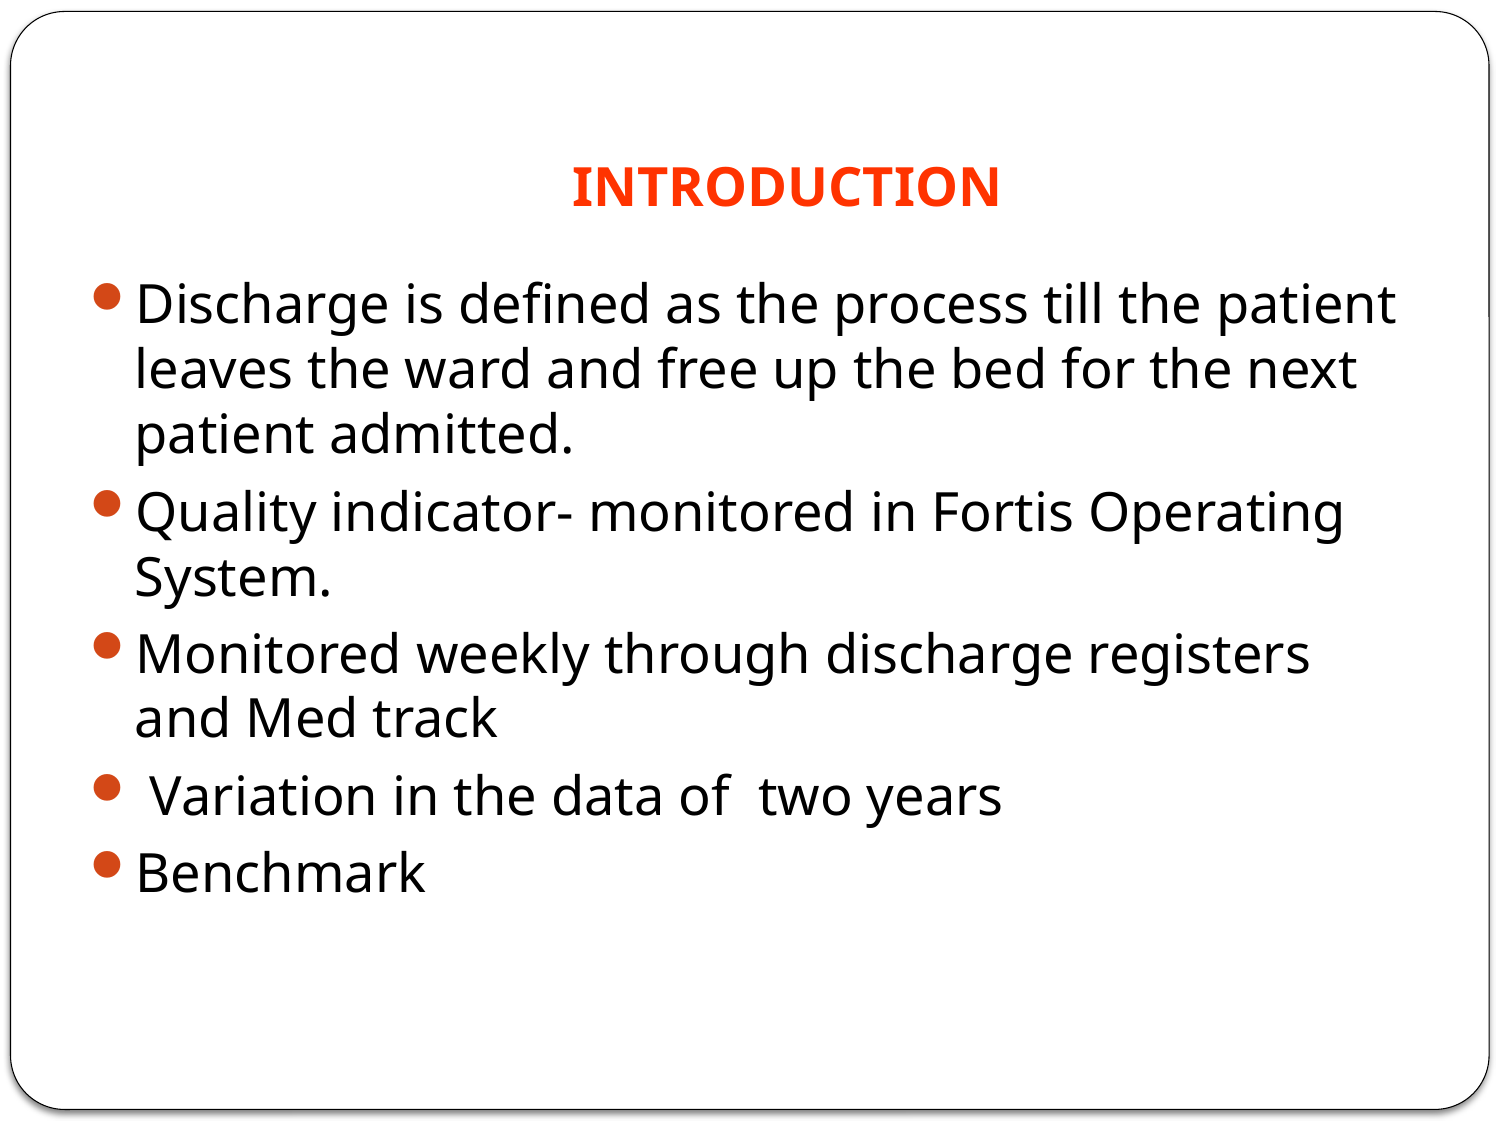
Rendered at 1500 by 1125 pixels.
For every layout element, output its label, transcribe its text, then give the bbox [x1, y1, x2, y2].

list Discharge is defined as the process till the patient leaves the ward and free up the bed for the next patient admitted. Quality indicator- monitored in Fortis Operating System. Monitored weekly through discharge registers and Med track Variation in the data of two years Benchmark [75, 262, 1438, 1062]
title INTRODUCTION [150, 45, 1425, 233]
